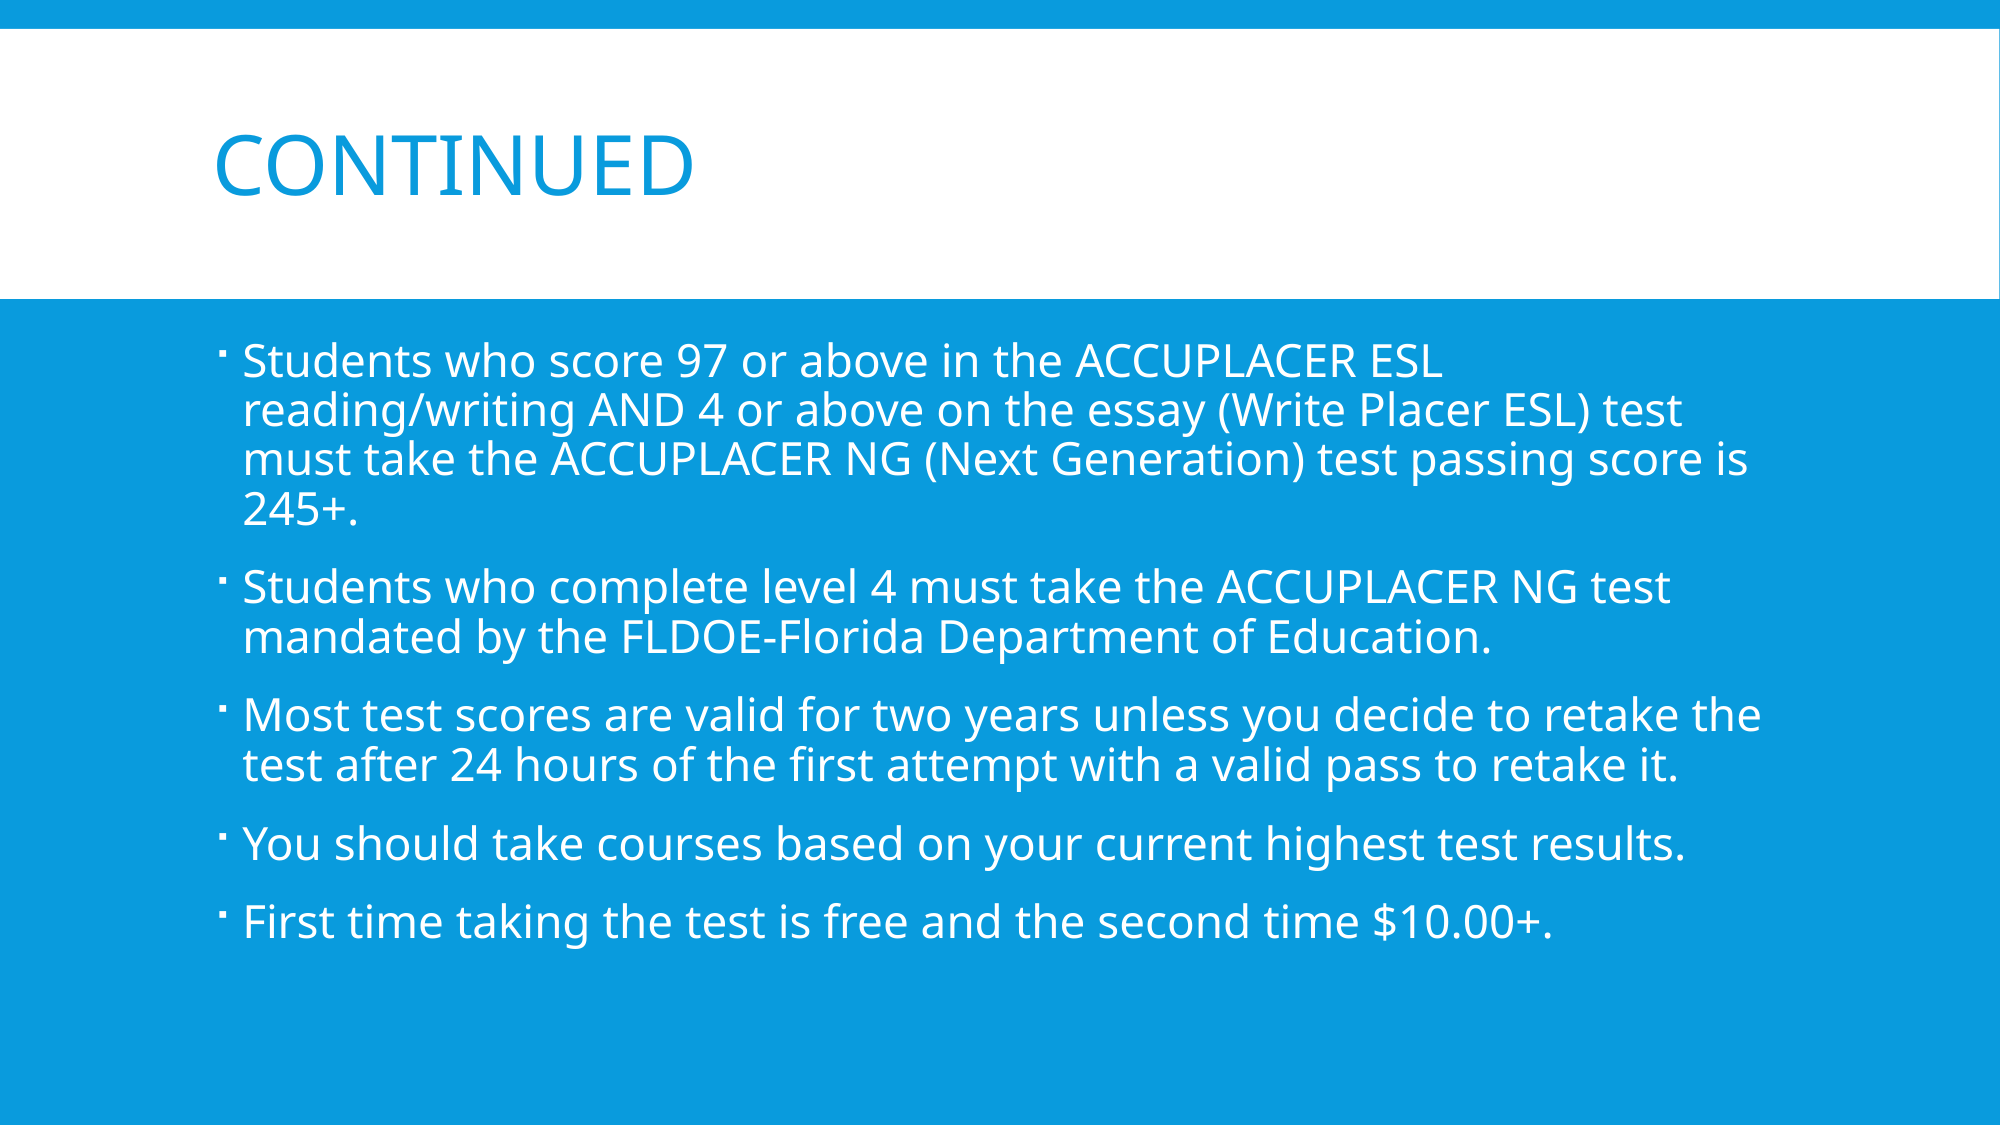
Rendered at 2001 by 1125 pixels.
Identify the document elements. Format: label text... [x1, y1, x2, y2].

title continued [197, 46, 1803, 295]
list Students who score 97 or above in the ACCUPLACER ESL reading/writing AND 4 or above on the essay (Write Placer ESL) test must take the ACCUPLACER NG (Next Generation) test passing score is 245+. Students who complete level 4 must take the ACCUPLACER NG test mandated by the FLDOE-Florida Department of Education. Most test scores are valid for two years unless you decide to retake the test after 24 hours of the first attempt with a valid pass to retake it. You should take courses based on your current highest test results. First time taking the test is free and the second time $10.00+. [197, 329, 1803, 1020]
